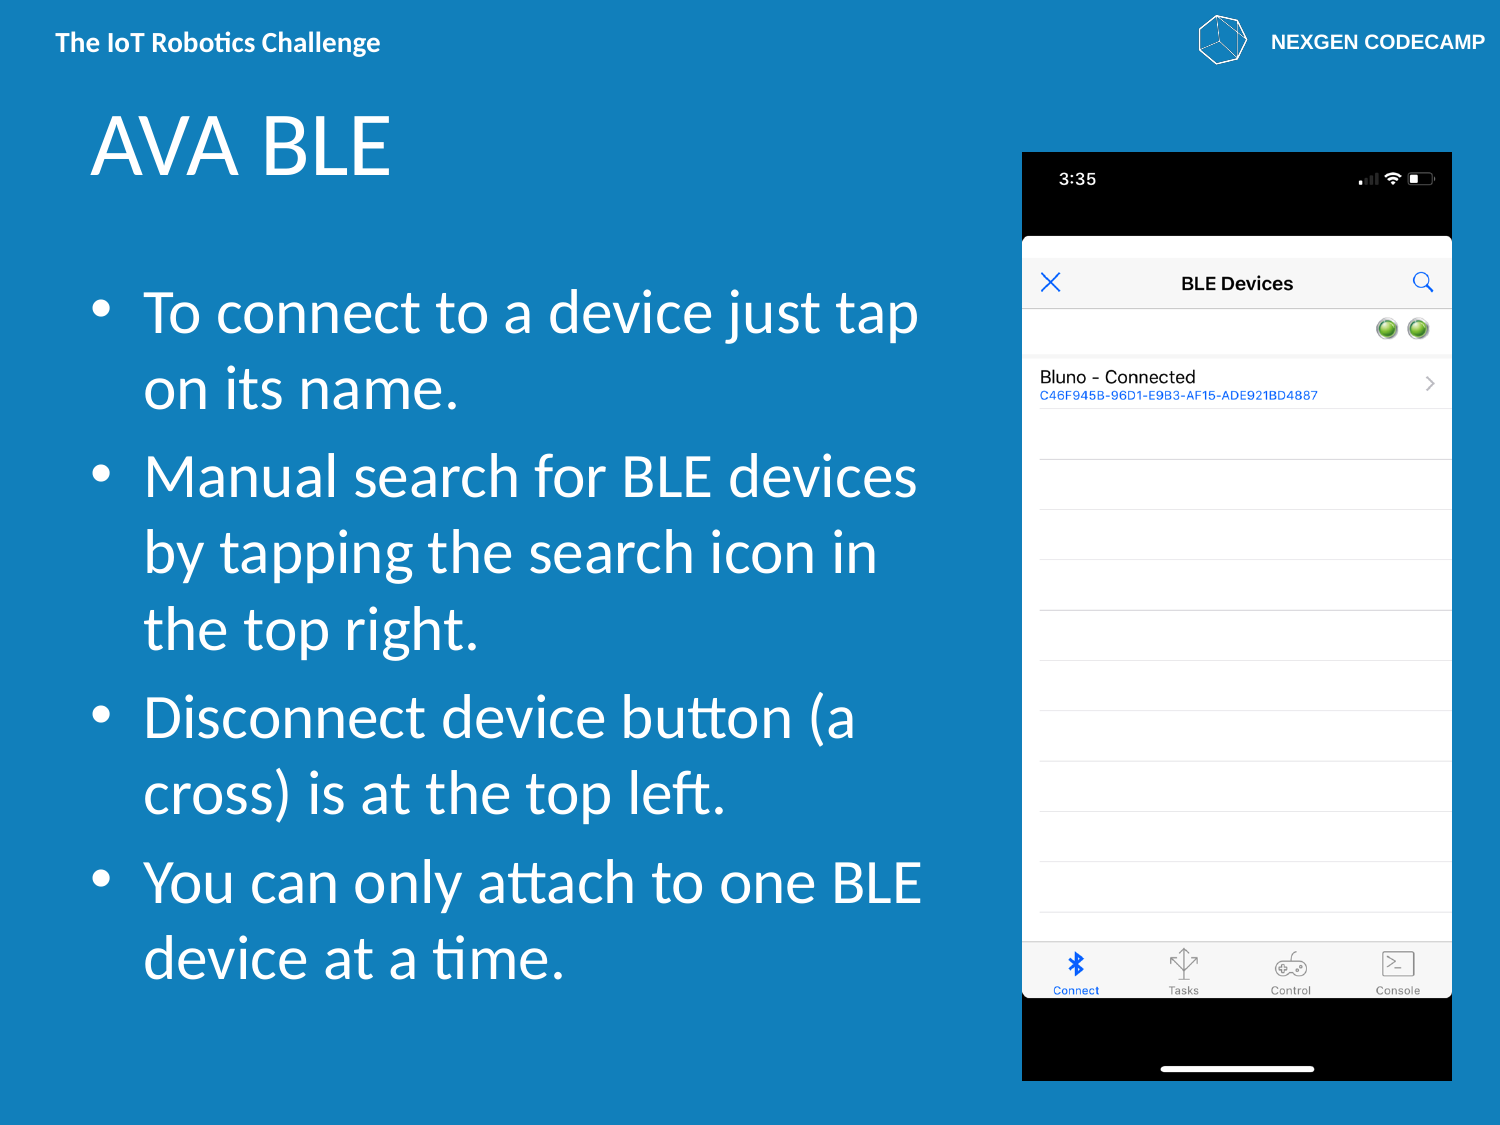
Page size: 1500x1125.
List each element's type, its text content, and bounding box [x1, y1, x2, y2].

title AVA BLE [75, 45, 1425, 233]
list To connect to a device just tap on its name. Manual search for BLE devices by tapping the search icon in the top right. Disconnect device button (a cross) is at the top left. You can only attach to one BLE device at a time. [75, 262, 982, 1005]
picture [1022, 152, 1452, 1082]
